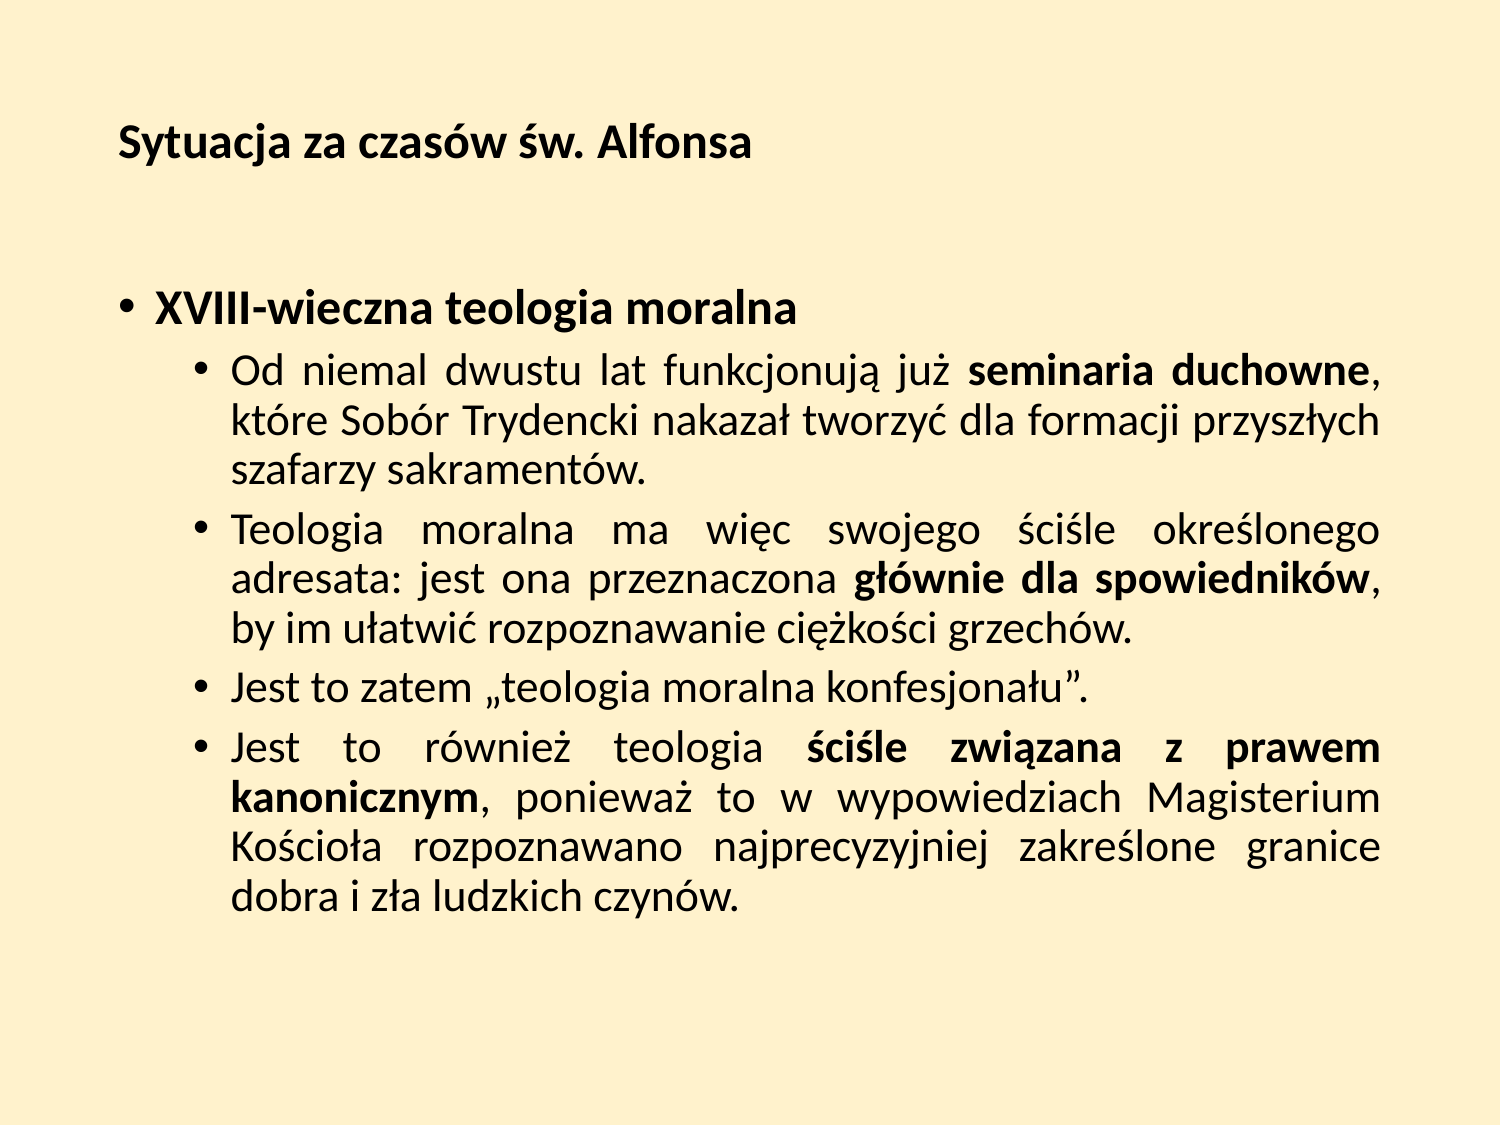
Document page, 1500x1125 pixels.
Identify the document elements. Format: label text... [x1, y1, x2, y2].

title Sytuacja za czasów św. Alfonsa [103, 59, 1397, 225]
list XVIII-wieczna teologia moralna Od niemal dwustu lat funkcjonują już seminaria duchowne, które Sobór Trydencki nakazał tworzyć dla formacji przyszłych szafarzy sakramentów. Teologia moralna ma więc swojego ściśle określonego adresata: jest ona przeznaczona głównie dla spowiedników, by im ułatwić rozpoznawanie ciężkości grzechów. Jest to zatem „teologia moralna konfesjonału”. Jest to również teologia ściśle związana z prawem kanonicznym, ponieważ to w wypowiedziach Magisterium Kościoła rozpoznawano najprecyzyjniej zakreślone granice dobra i zła ludzkich czynów. [103, 274, 1397, 1066]
